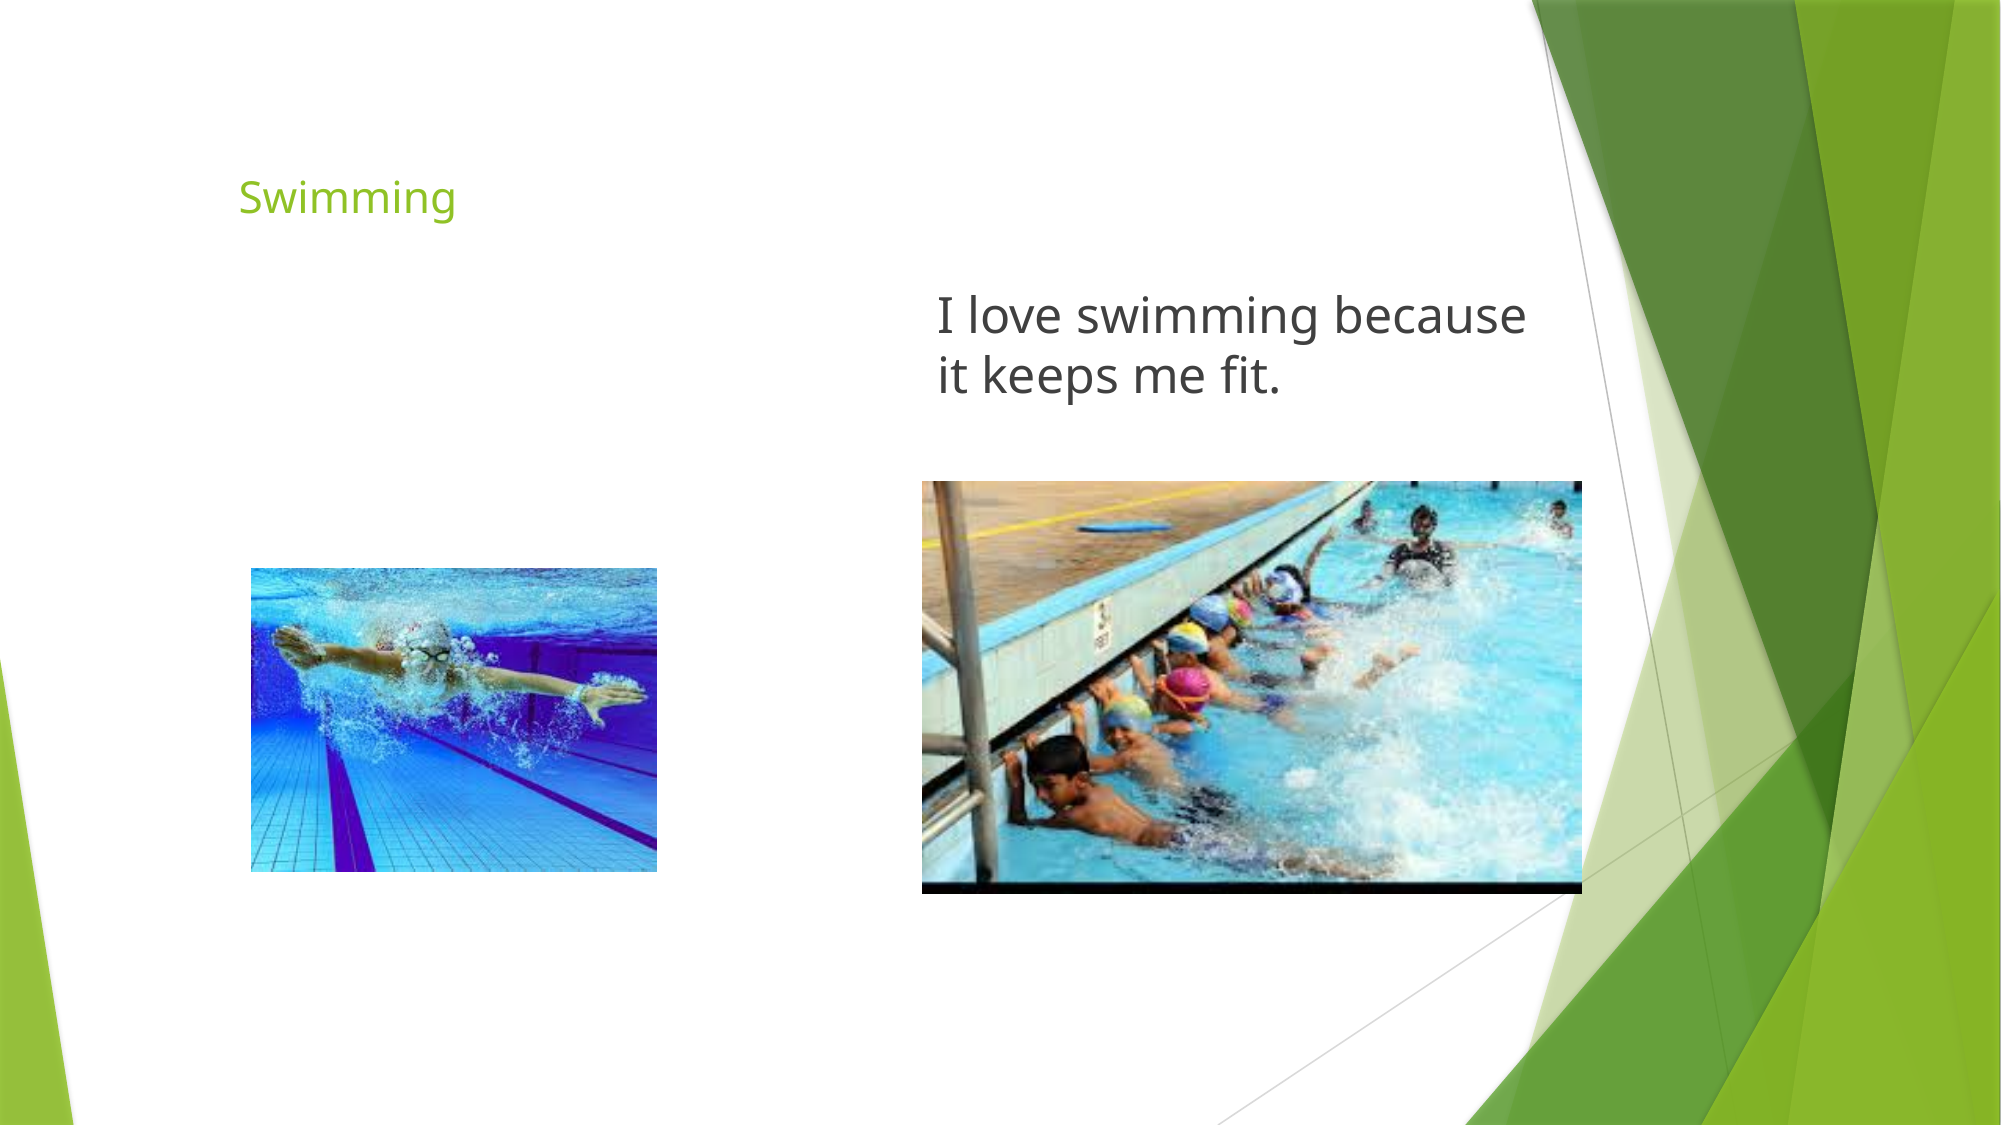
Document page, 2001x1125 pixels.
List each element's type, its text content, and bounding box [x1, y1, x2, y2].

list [921, 480, 1582, 895]
list I love swimming because it keeps me fit. [922, 222, 1582, 411]
title Swimming [223, 161, 599, 285]
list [251, 567, 657, 873]
